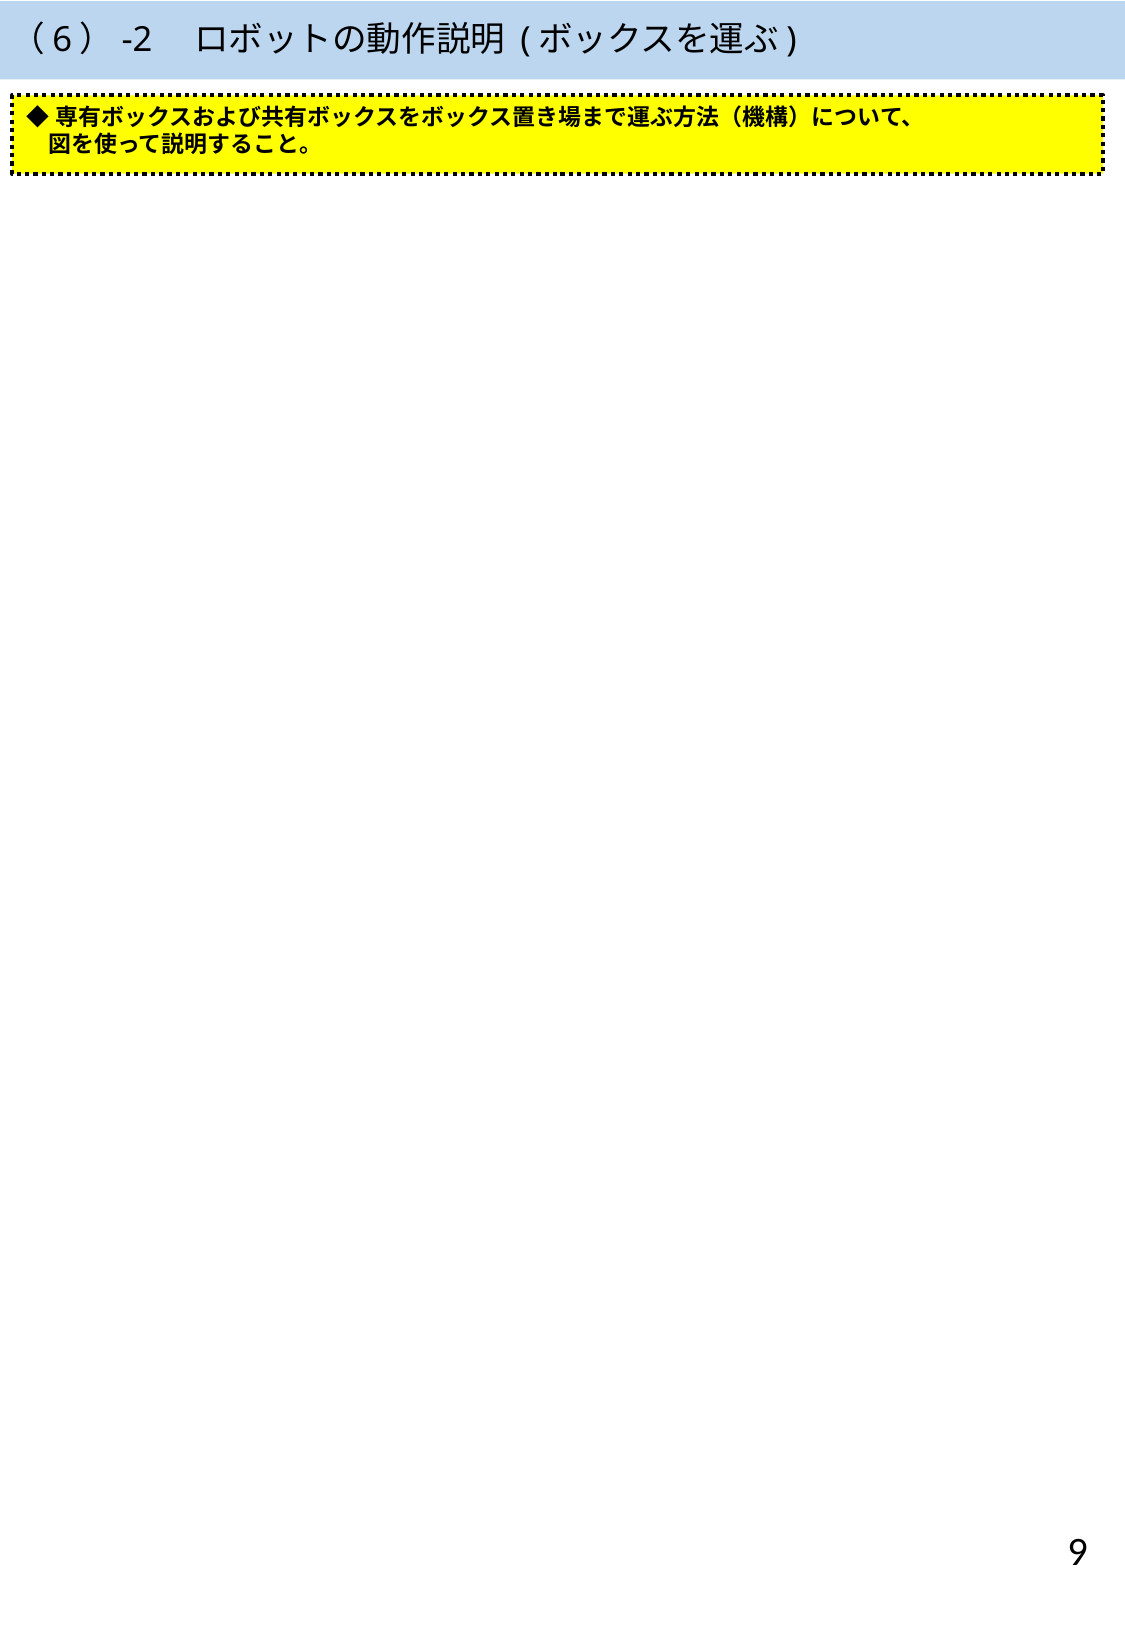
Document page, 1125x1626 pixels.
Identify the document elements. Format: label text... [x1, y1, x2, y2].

text_box ◆専有ボックスおよび共有ボックスをボックス置き場まで運ぶ方法（機構）について、 図を使って説明すること。 [10, 93, 1105, 176]
slide_number 9 [849, 1506, 1103, 1593]
text_box （6）-2 ロボットの動作説明 (ボックスを運ぶ) [0, 1, 822, 81]
